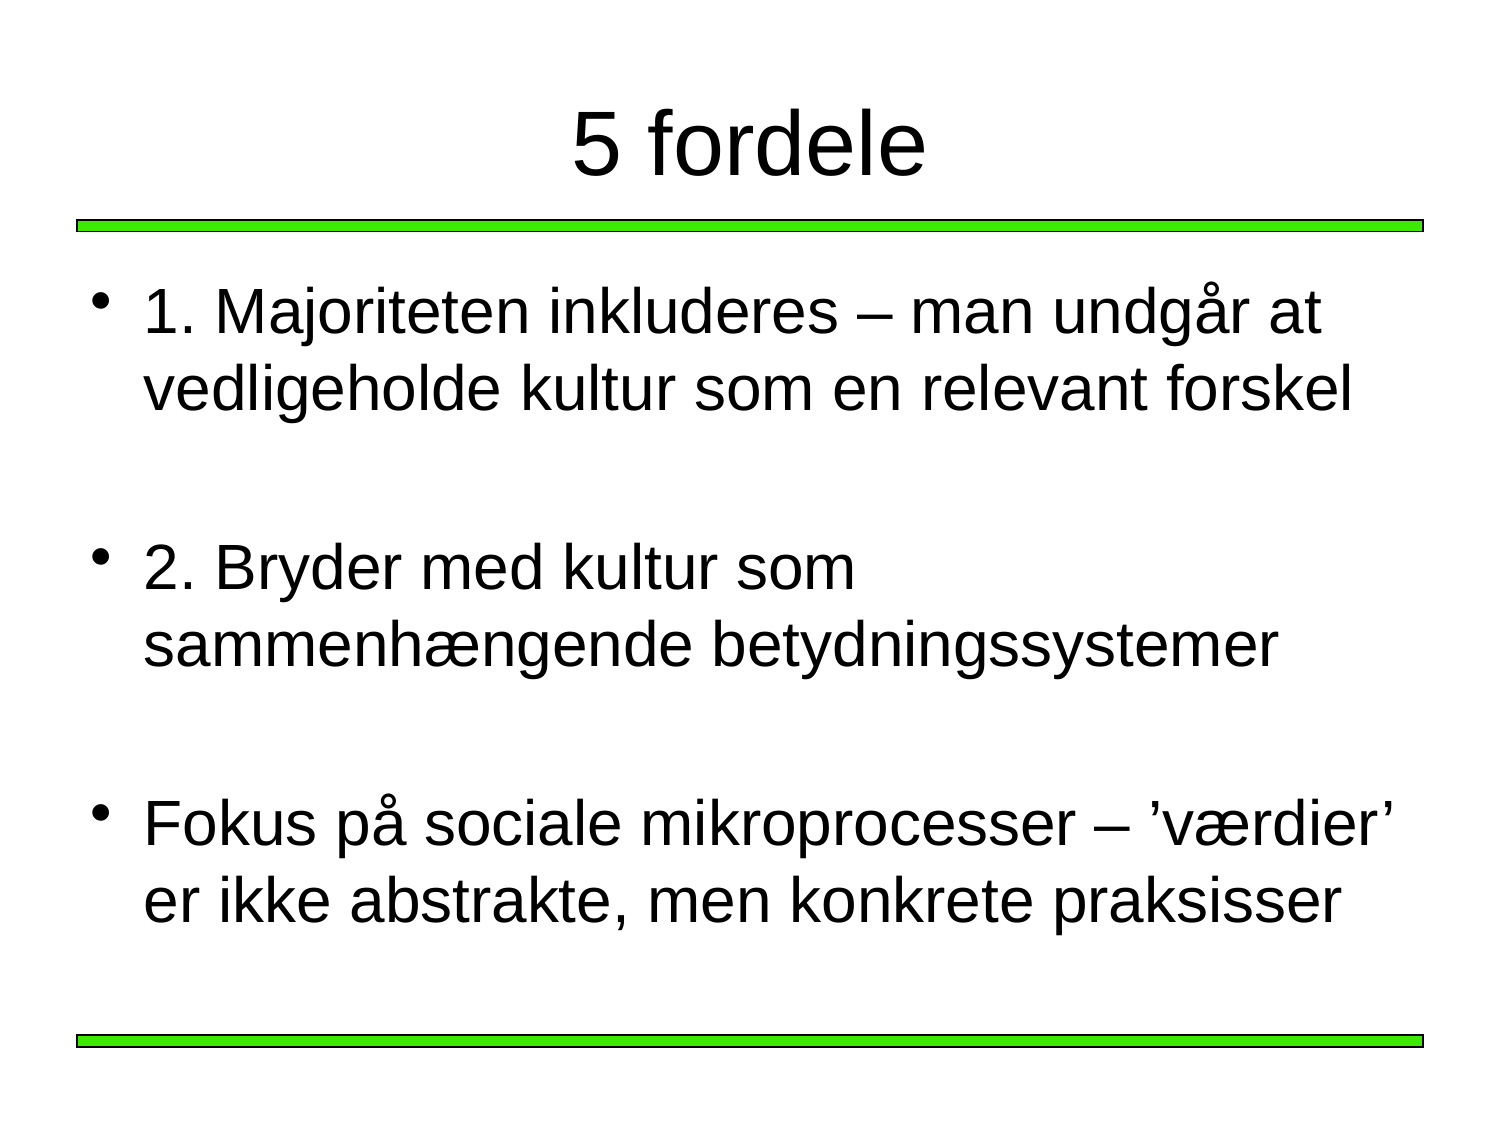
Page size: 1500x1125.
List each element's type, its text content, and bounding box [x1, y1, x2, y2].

title 5 fordele [74, 44, 1426, 233]
list 1. Majoriteten inkluderes – man undgår at vedligeholde kultur som en relevant forskel 2. Bryder med kultur som sammenhængende betydningssystemer Fokus på sociale mikroprocesser – ’værdier’ er ikke abstrakte, men konkrete praksisser [74, 262, 1426, 1006]
